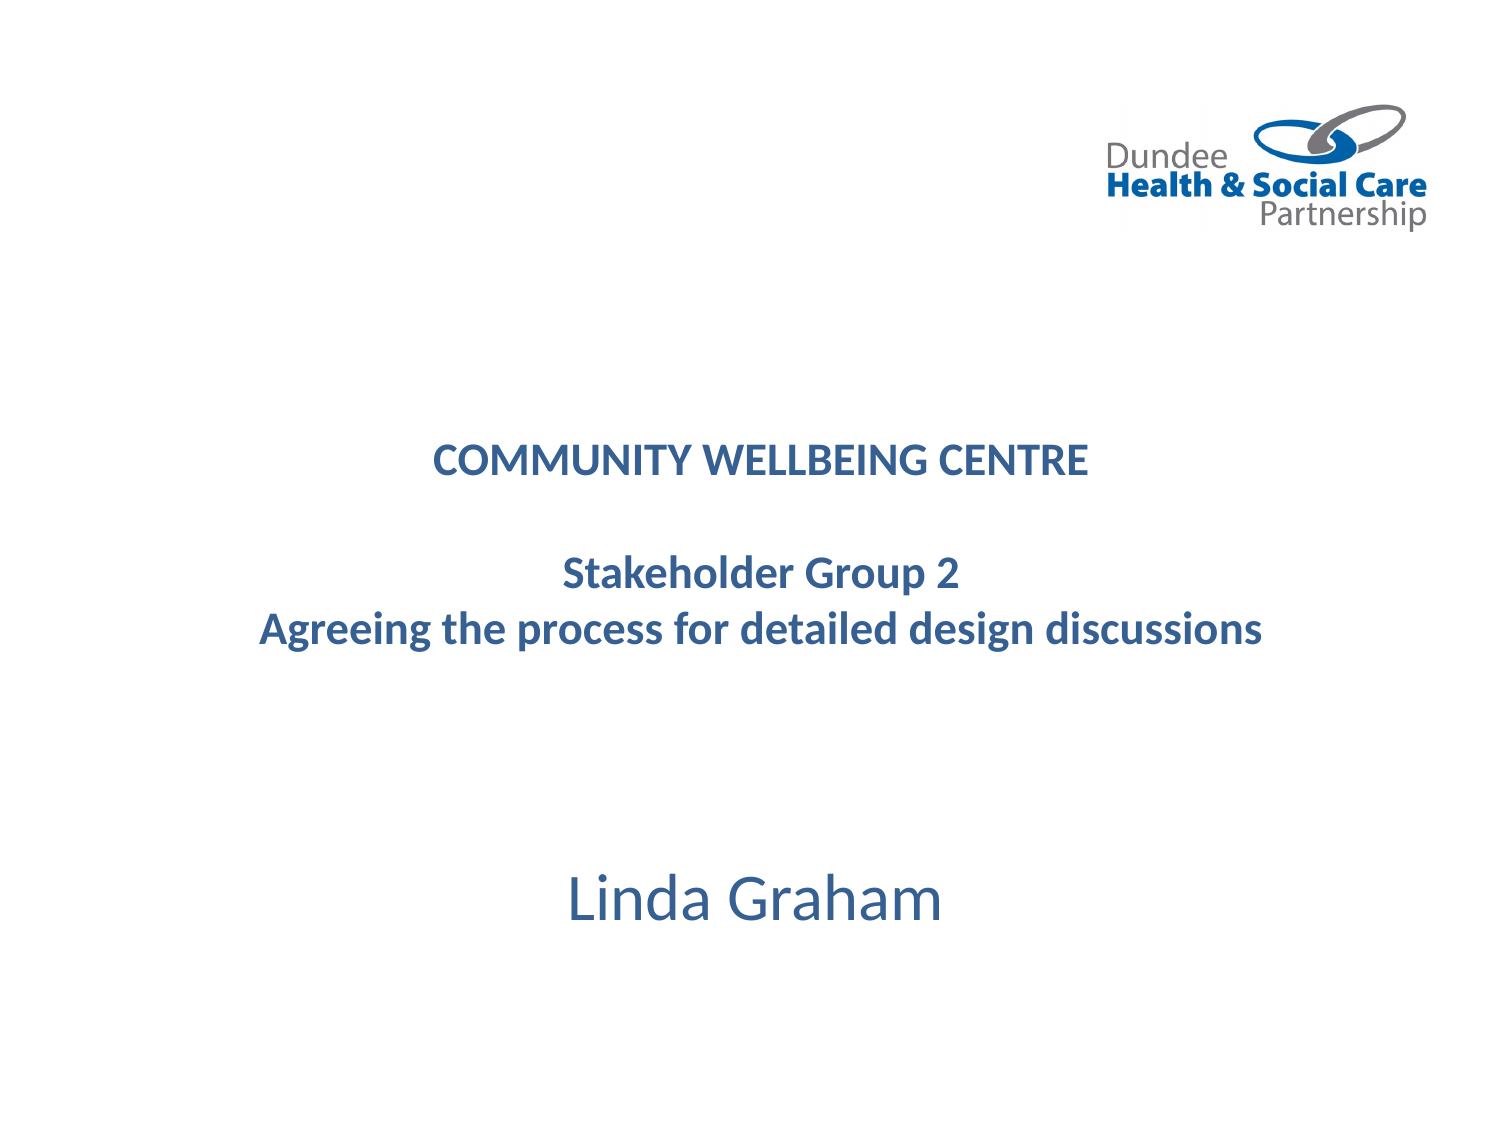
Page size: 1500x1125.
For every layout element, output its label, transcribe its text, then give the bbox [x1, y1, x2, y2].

title COMMUNITY WELLBEING CENTRE Stakeholder Group 2 Agreeing the process for detailed design discussions [123, 420, 1399, 662]
picture [1105, 102, 1429, 233]
subtitle Linda Graham [242, 846, 1270, 1000]
